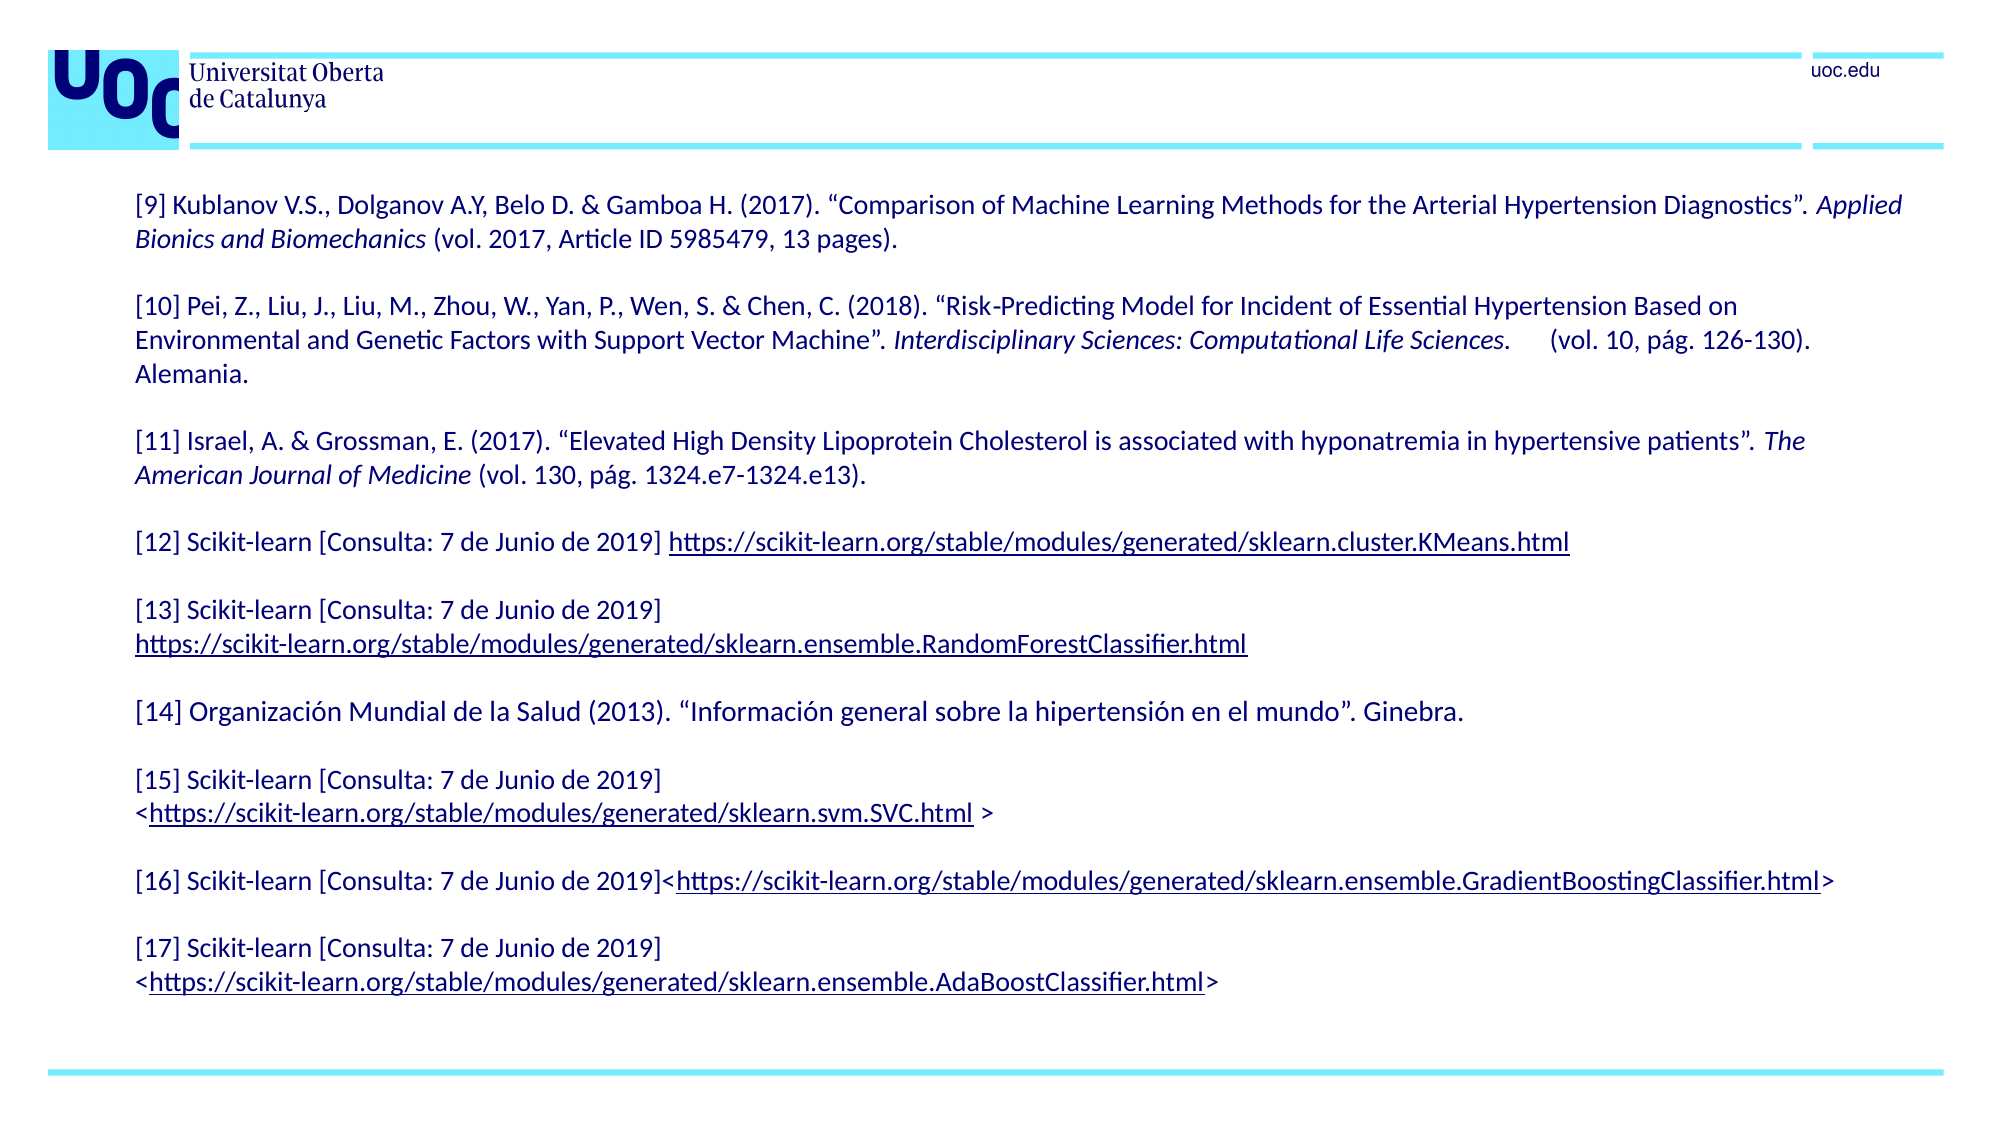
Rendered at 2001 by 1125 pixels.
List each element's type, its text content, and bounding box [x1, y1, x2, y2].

picture [48, 50, 179, 150]
picture [1812, 62, 1879, 77]
text_box [9] Kublanov V.S., Dolganov A.Y, Belo D. & Gamboa H. (2017). “Comparison of Machine Learning Methods for the Arterial Hypertension Diagnostics”. Applied Bionics and Biomechanics (vol. 2017, Article ID 5985479, 13 pages). [10] Pei, Z., Liu, J., Liu, M., Zhou, W., Yan, P., Wen, S. & Chen, C. (2018). “Risk‑Predicting Model for Incident of Essential Hypertension Based on Environmental and Genetic Factors with Support Vector Machine”. Interdisciplinary Sciences: Computational Life Sciences. (vol. 10, pág. 126-130). Alemania. [11] Israel, A. & Grossman, E. (2017). “Elevated High Density Lipoprotein Cholesterol is associated with hyponatremia in hypertensive patients”. The American Journal of Medicine (vol. 130, pág. 1324.e7-1324.e13). [12] Scikit-learn [Consulta: 7 de Junio de 2019] https://scikit-learn.org/stable/modules/generated/sklearn.cluster.KMeans.html [13] Scikit-learn [Consulta: 7 de Junio de 2019] https://scikit-learn.org/stable/modules/generated/sklearn.ensemble.RandomForestClassifier.html [14] Organización Mundial de la Salud (2013). “Información general sobre la hipertensión en el mundo”. Ginebra. [15] Scikit-learn [Consulta: 7 de Junio de 2019] <https://scikit-learn.org/stable/modules/generated/sklearn.svm.SVC.html > [16] Scikit-learn [Consulta: 7 de Junio de 2019]<https://scikit-learn.org/stable/modules/generated/sklearn.ensemble.GradientBoostingClassifier.html> [17] Scikit-learn [Consulta: 7 de Junio de 2019] <https://scikit-learn.org/stable/modules/generated/sklearn.ensemble.AdaBoostClassifier.html> [120, 179, 1919, 1039]
picture [189, 62, 383, 112]
